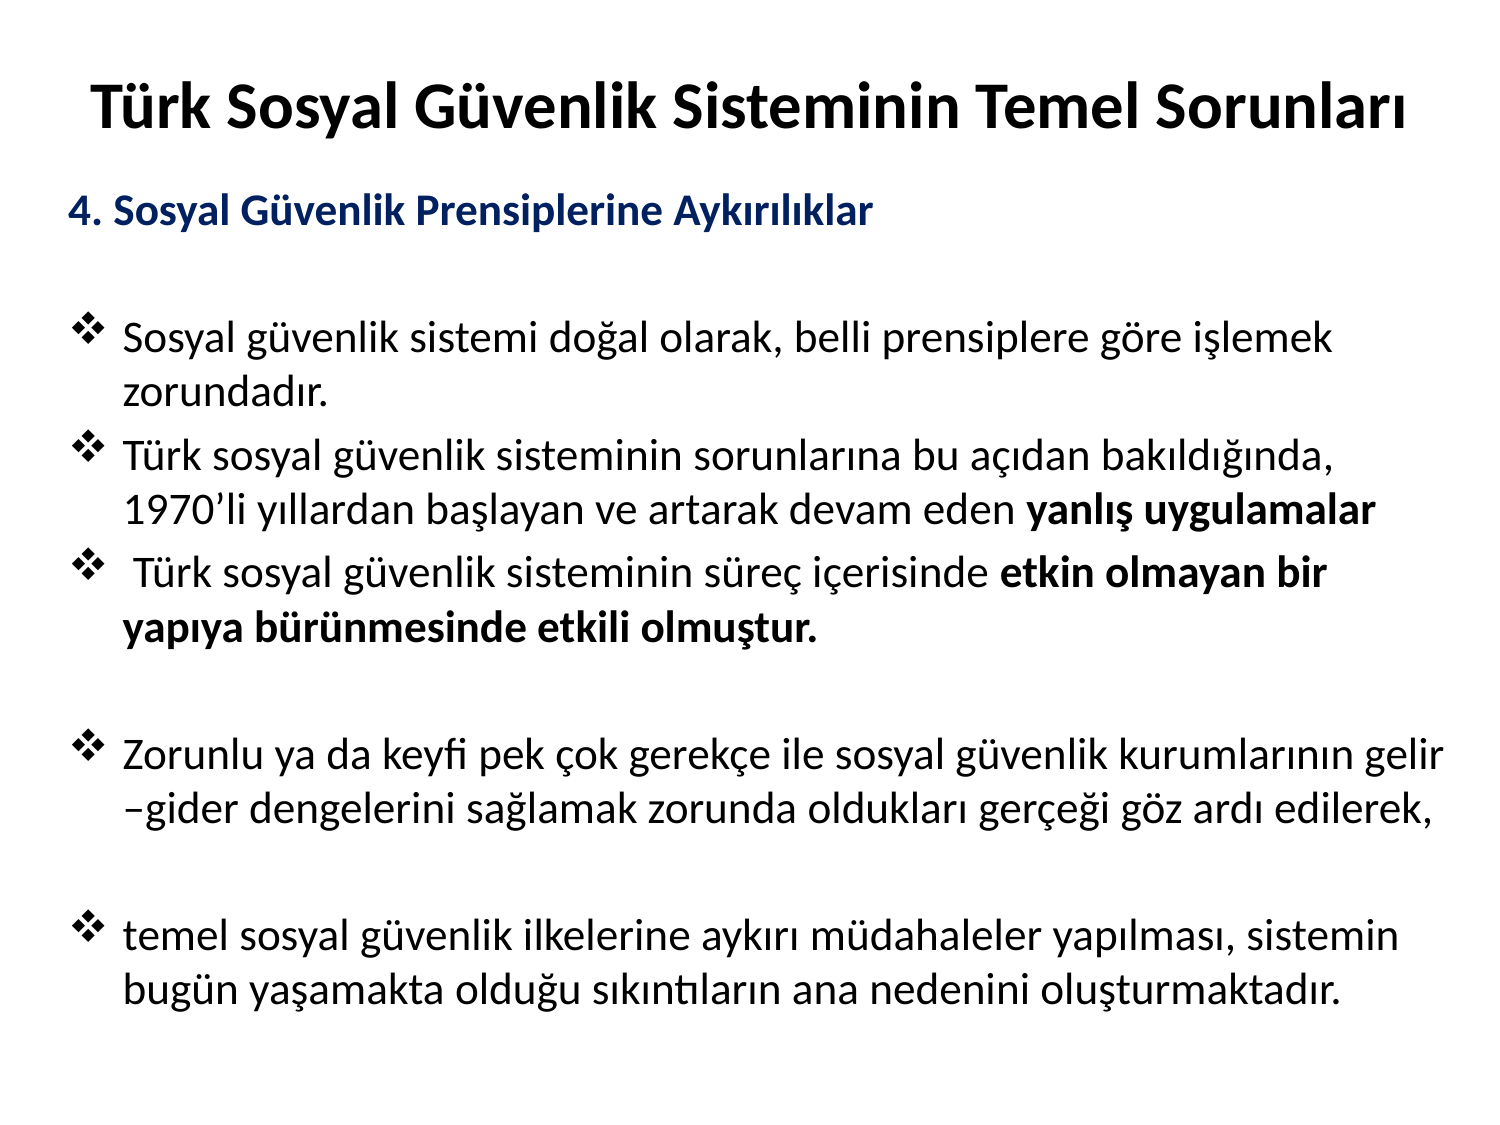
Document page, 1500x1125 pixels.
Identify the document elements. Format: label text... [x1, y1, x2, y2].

list 4. Sosyal Güvenlik Prensiplerine Aykırılıklar Sosyal güvenlik sistemi doğal olarak, belli prensiplere göre işlemek zorundadır. Türk sosyal güvenlik sisteminin sorunlarına bu açıdan bakıldığında, 1970’li yıllardan başlayan ve artarak devam eden yanlış uygulamalar Türk sosyal güvenlik sisteminin süreç içerisinde etkin olmayan bir yapıya bürünmesinde etkili olmuştur. Zorunlu ya da keyfi pek çok gerekçe ile sosyal güvenlik kurumlarının gelir –gider dengelerini sağlamak zorunda oldukları gerçeği göz ardı edilerek, temel sosyal güvenlik ilkelerine aykırı müdahaleler yapılması, sistemin bugün yaşamakta olduğu sıkıntıların ana nedenini oluşturmaktadır. [53, 172, 1471, 1083]
title Türk Sosyal Güvenlik Sisteminin Temel Sorunları [41, 30, 1459, 173]
